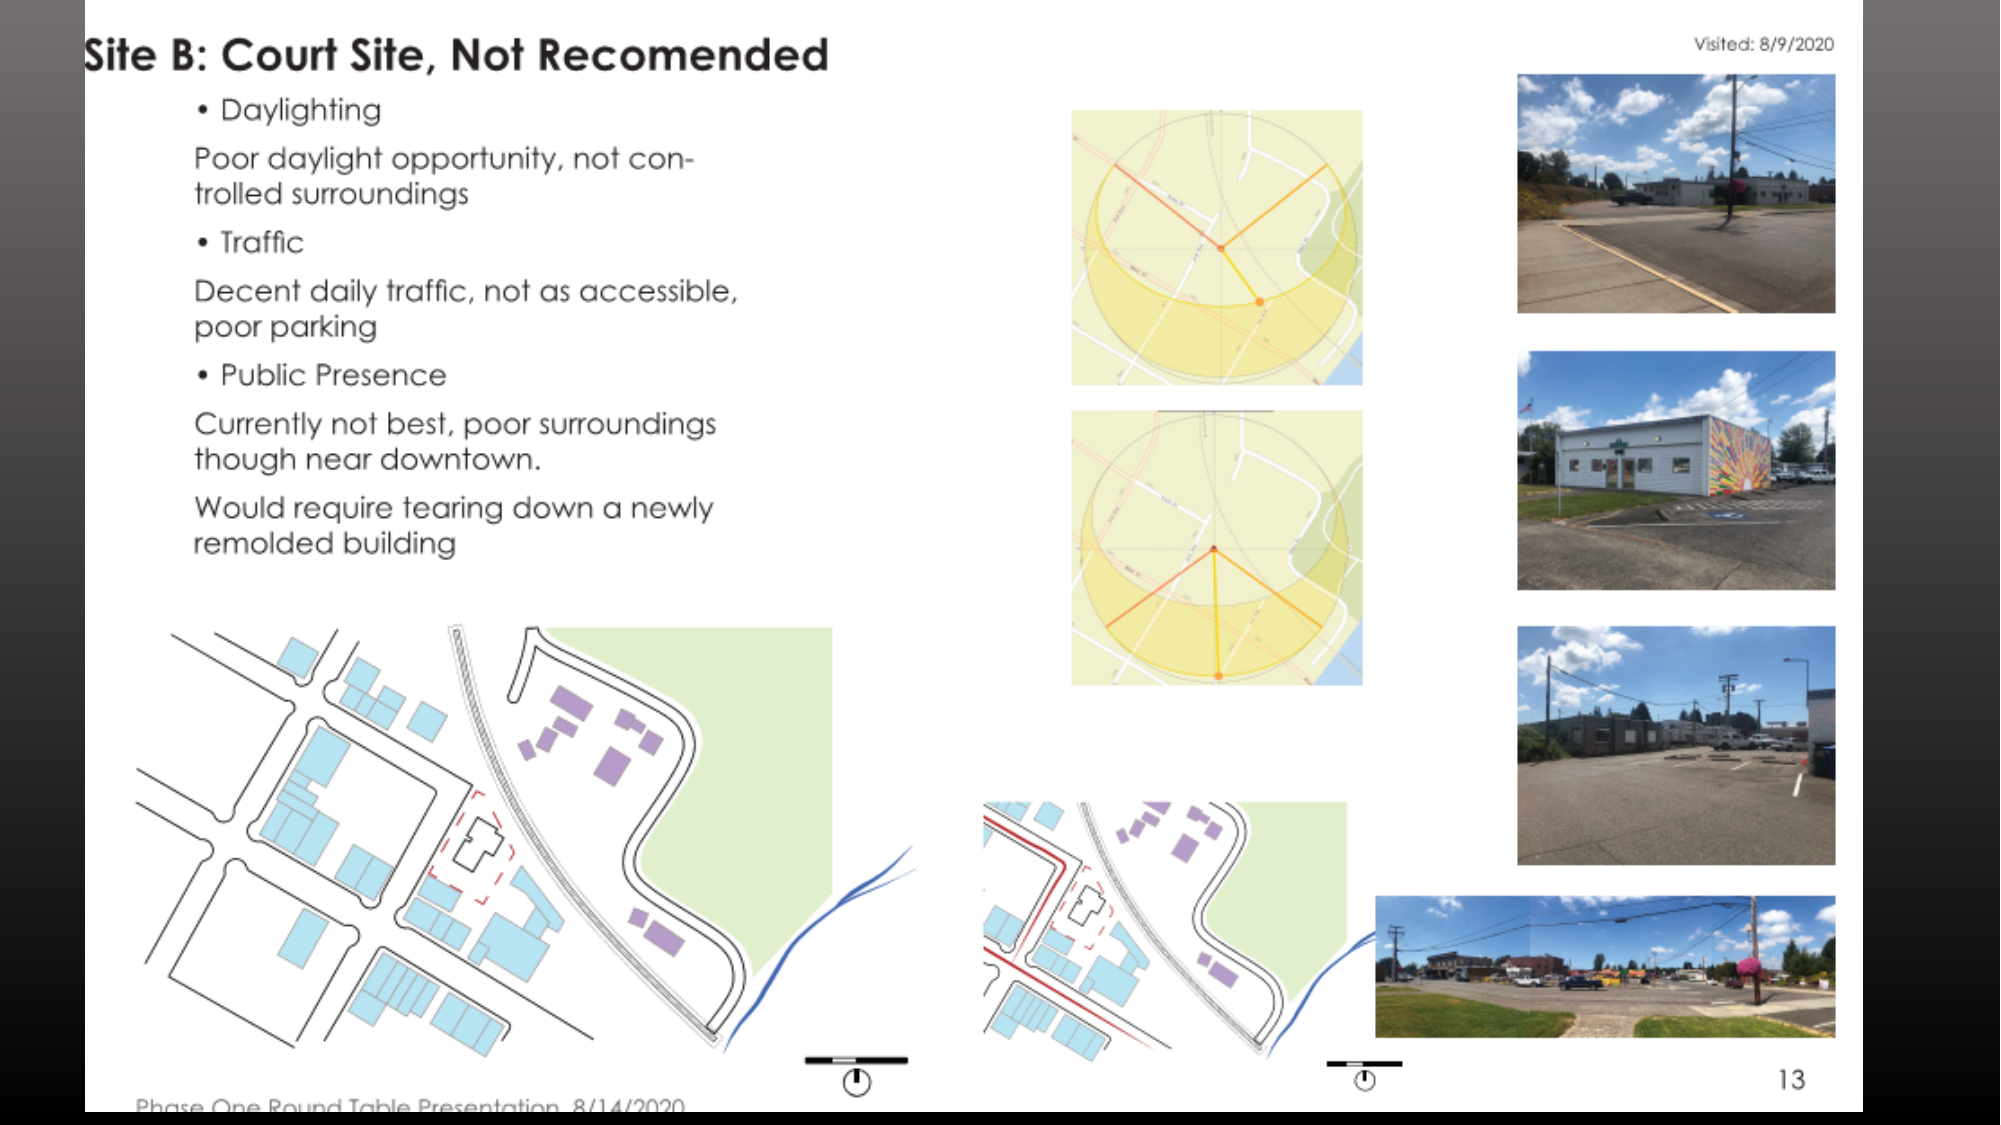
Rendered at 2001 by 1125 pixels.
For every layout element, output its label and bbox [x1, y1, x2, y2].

picture [85, 0, 1863, 1113]
